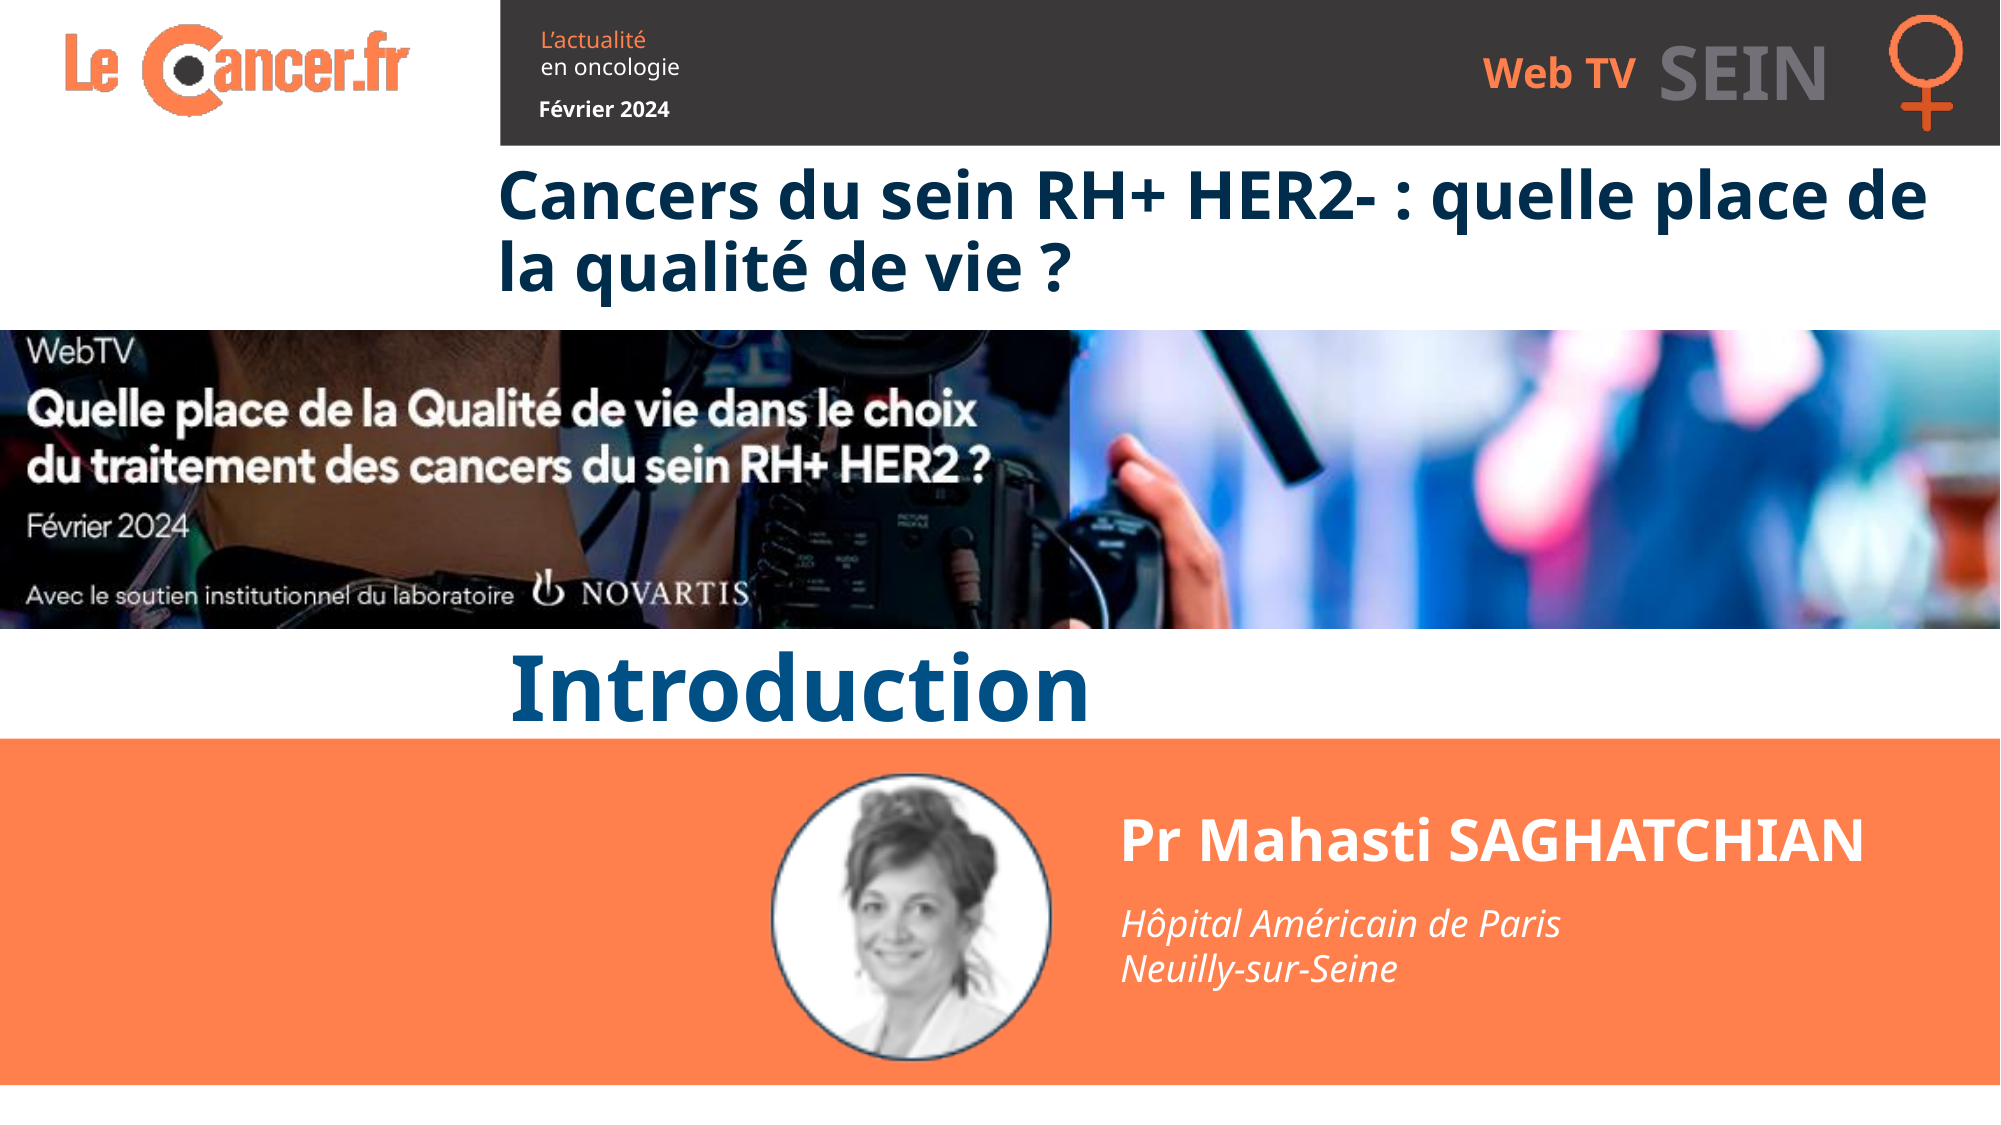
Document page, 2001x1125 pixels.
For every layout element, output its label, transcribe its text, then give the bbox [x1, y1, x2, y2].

picture [0, 330, 2000, 629]
list Pr Mahasti SAGHATCHIAN [1104, 796, 2000, 890]
picture [49, 14, 418, 125]
picture [1862, 7, 1990, 138]
list Hôpital Américain de Paris Neuilly-sur-Seine [1105, 892, 2000, 1055]
picture [764, 771, 1060, 1066]
list Introduction [495, 639, 2000, 731]
list Février 2024 [523, 91, 756, 132]
list Cancers du sein RH+ HER2- : quelle place de la qualité de vie ? [482, 154, 1990, 235]
